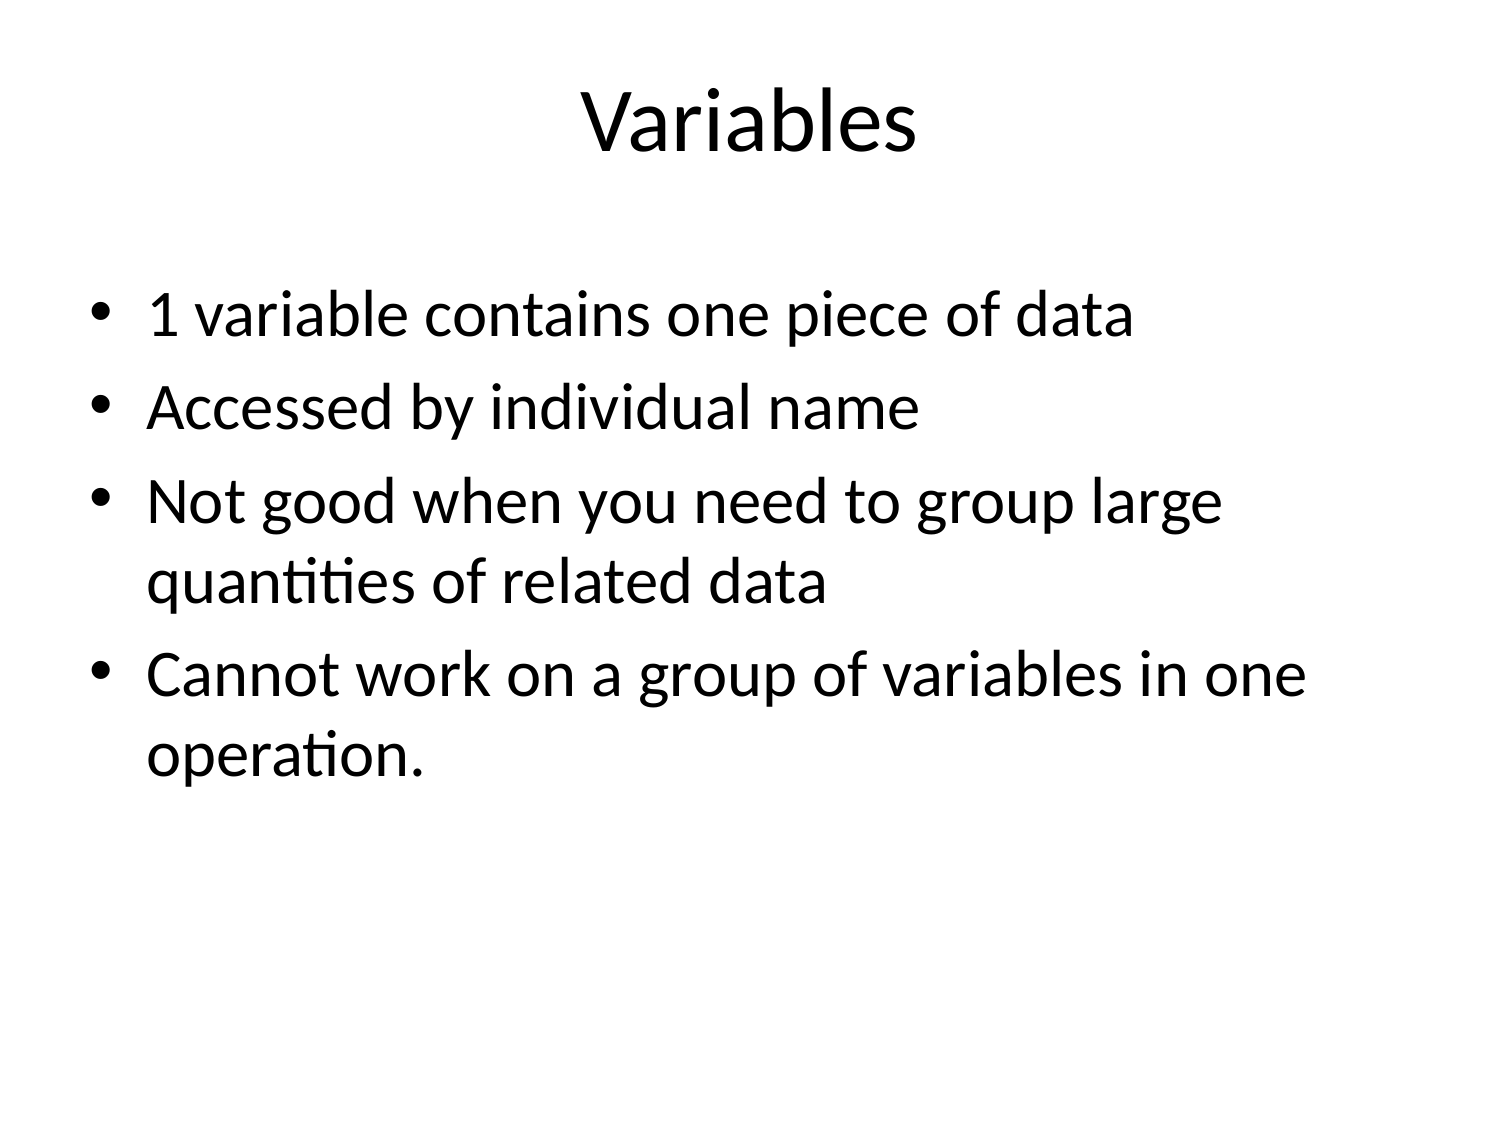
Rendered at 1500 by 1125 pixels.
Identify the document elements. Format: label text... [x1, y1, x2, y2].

list 1 variable contains one piece of data Accessed by individual name Not good when you need to group large quantities of related data Cannot work on a group of variables in one operation. [75, 262, 1425, 1005]
title Variables [75, 45, 1425, 185]
